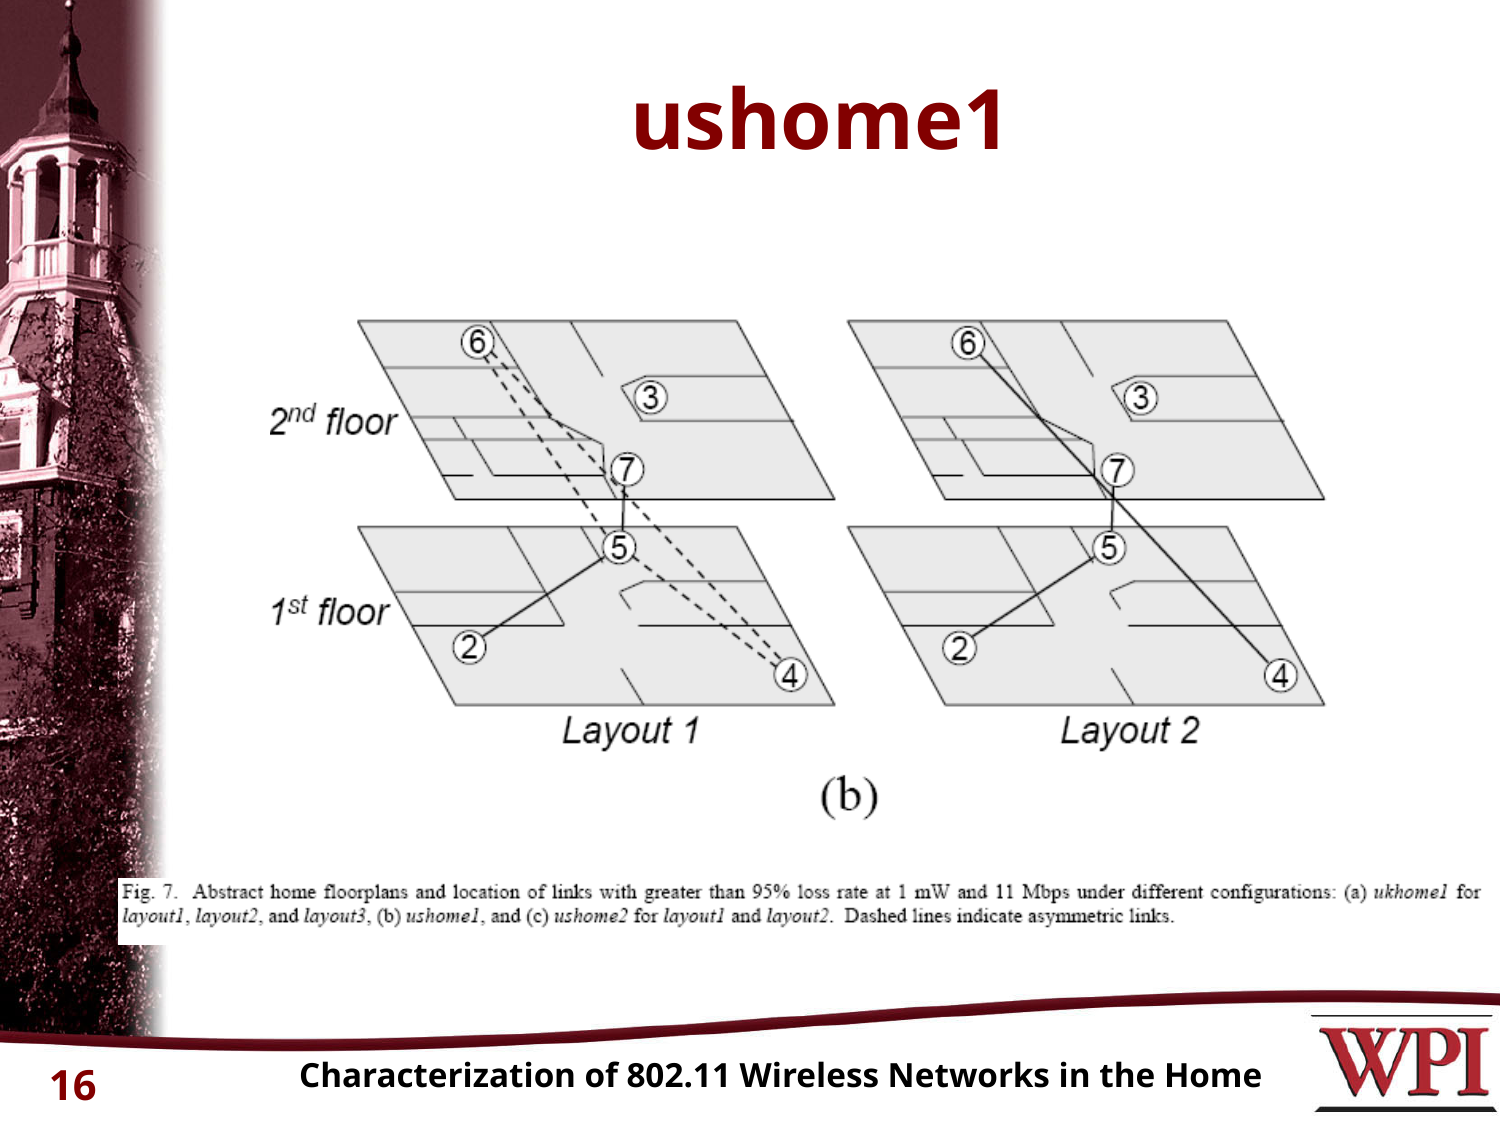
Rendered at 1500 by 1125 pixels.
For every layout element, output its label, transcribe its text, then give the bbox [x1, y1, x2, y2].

title ushome1 [159, 33, 1483, 200]
slide_number 16 [0, 1051, 113, 1125]
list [269, 304, 1352, 825]
picture [0, 0, 1500, 1125]
footer Characterization of 802.11 Wireless Networks in the Home [257, 1046, 1306, 1091]
